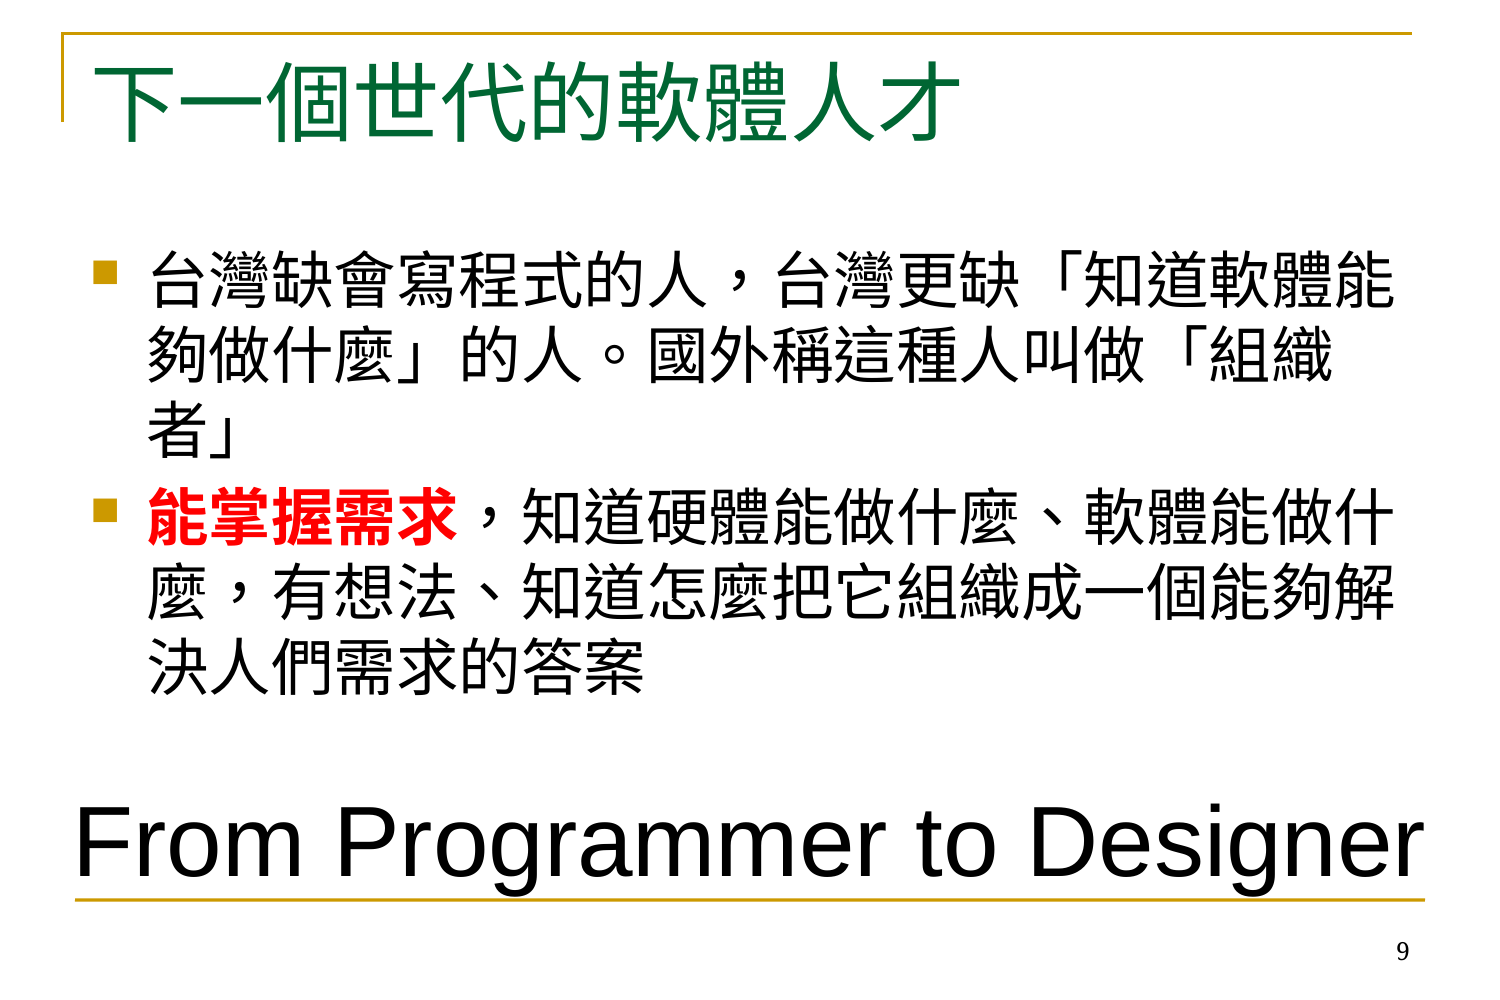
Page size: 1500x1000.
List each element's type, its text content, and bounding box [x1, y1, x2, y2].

list 台灣缺會寫程式的人，台灣更缺「知道軟體能夠做什麼」的人。國外稱這種人叫做「組織者」 能掌握需求，知道硬體能做什麼、軟體能做什麼，有想法、知道怎麼把它組織成一個能夠解決人們需求的答案 [75, 233, 1425, 769]
text_box From Programmer to Designer [57, 769, 1443, 905]
title 下一個世代的軟體人才 [75, 40, 1425, 207]
slide_number 9 [1074, 910, 1425, 978]
